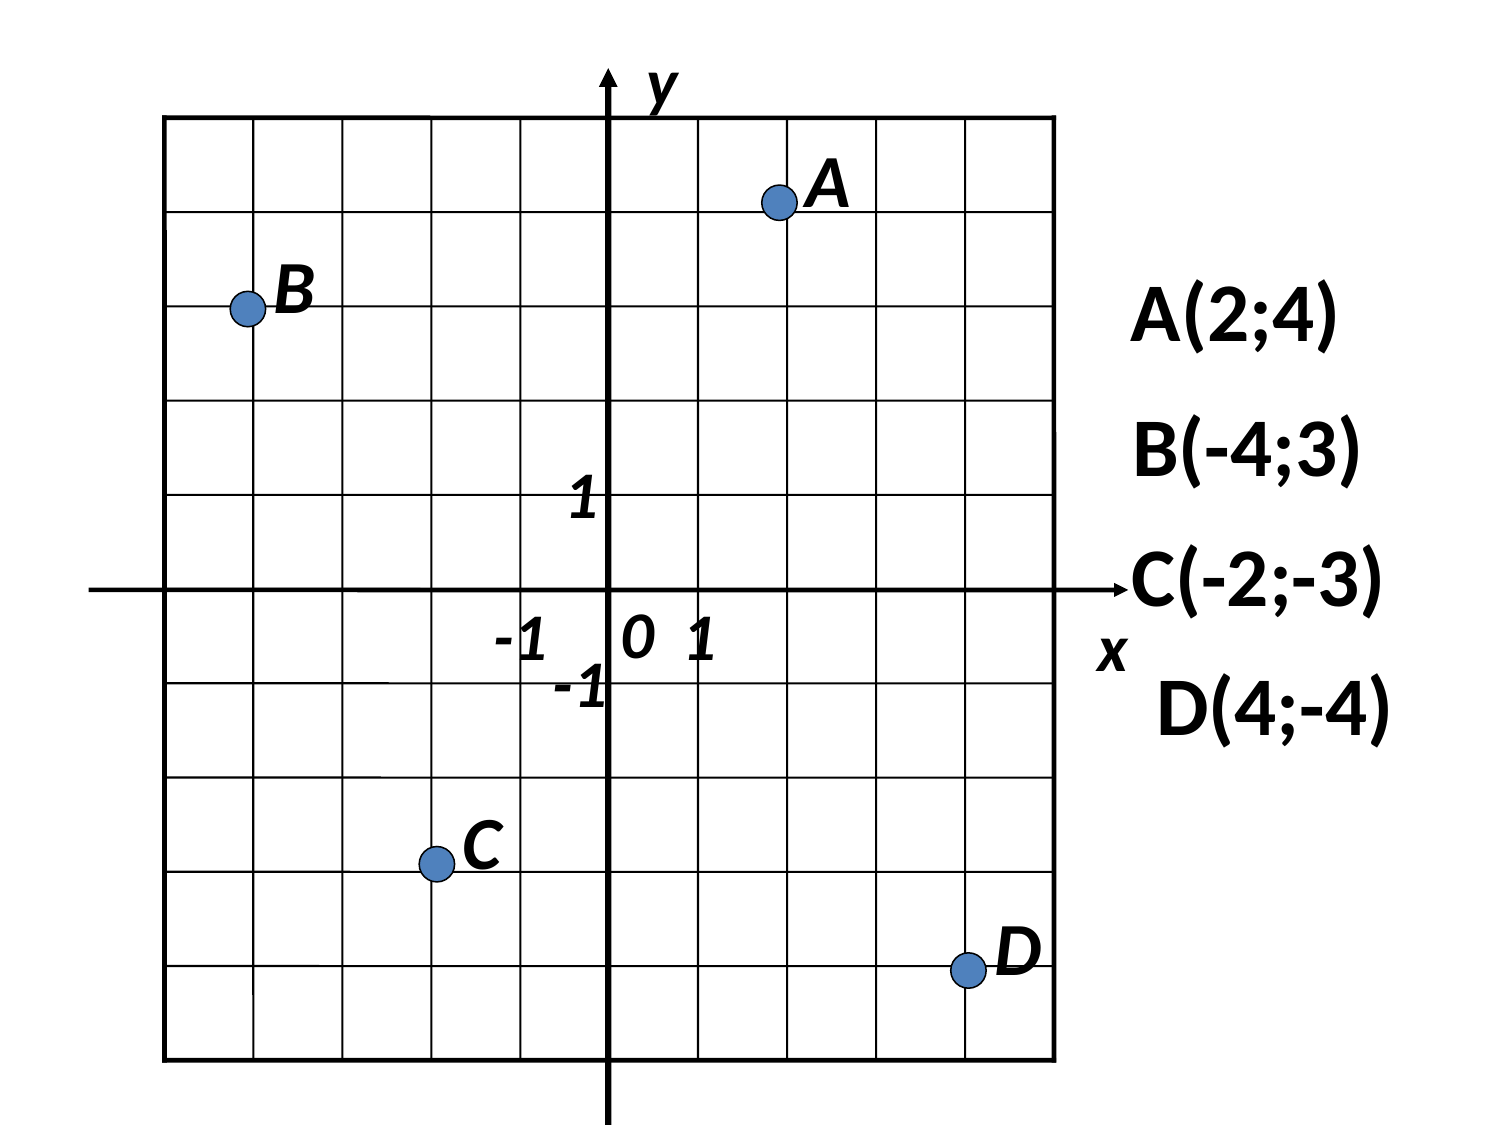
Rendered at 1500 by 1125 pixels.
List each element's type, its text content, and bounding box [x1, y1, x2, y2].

text_box С(-2;-3) [1149, 515, 1402, 630]
text_box А(2;4) [1149, 251, 1376, 366]
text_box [229, 231, 320, 338]
text_box D(4;-4) [1149, 645, 1409, 760]
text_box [761, 125, 852, 232]
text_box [950, 893, 1040, 1000]
text_box В(-4;3) [1149, 385, 1379, 501]
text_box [88, 30, 1144, 1125]
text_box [418, 786, 509, 894]
